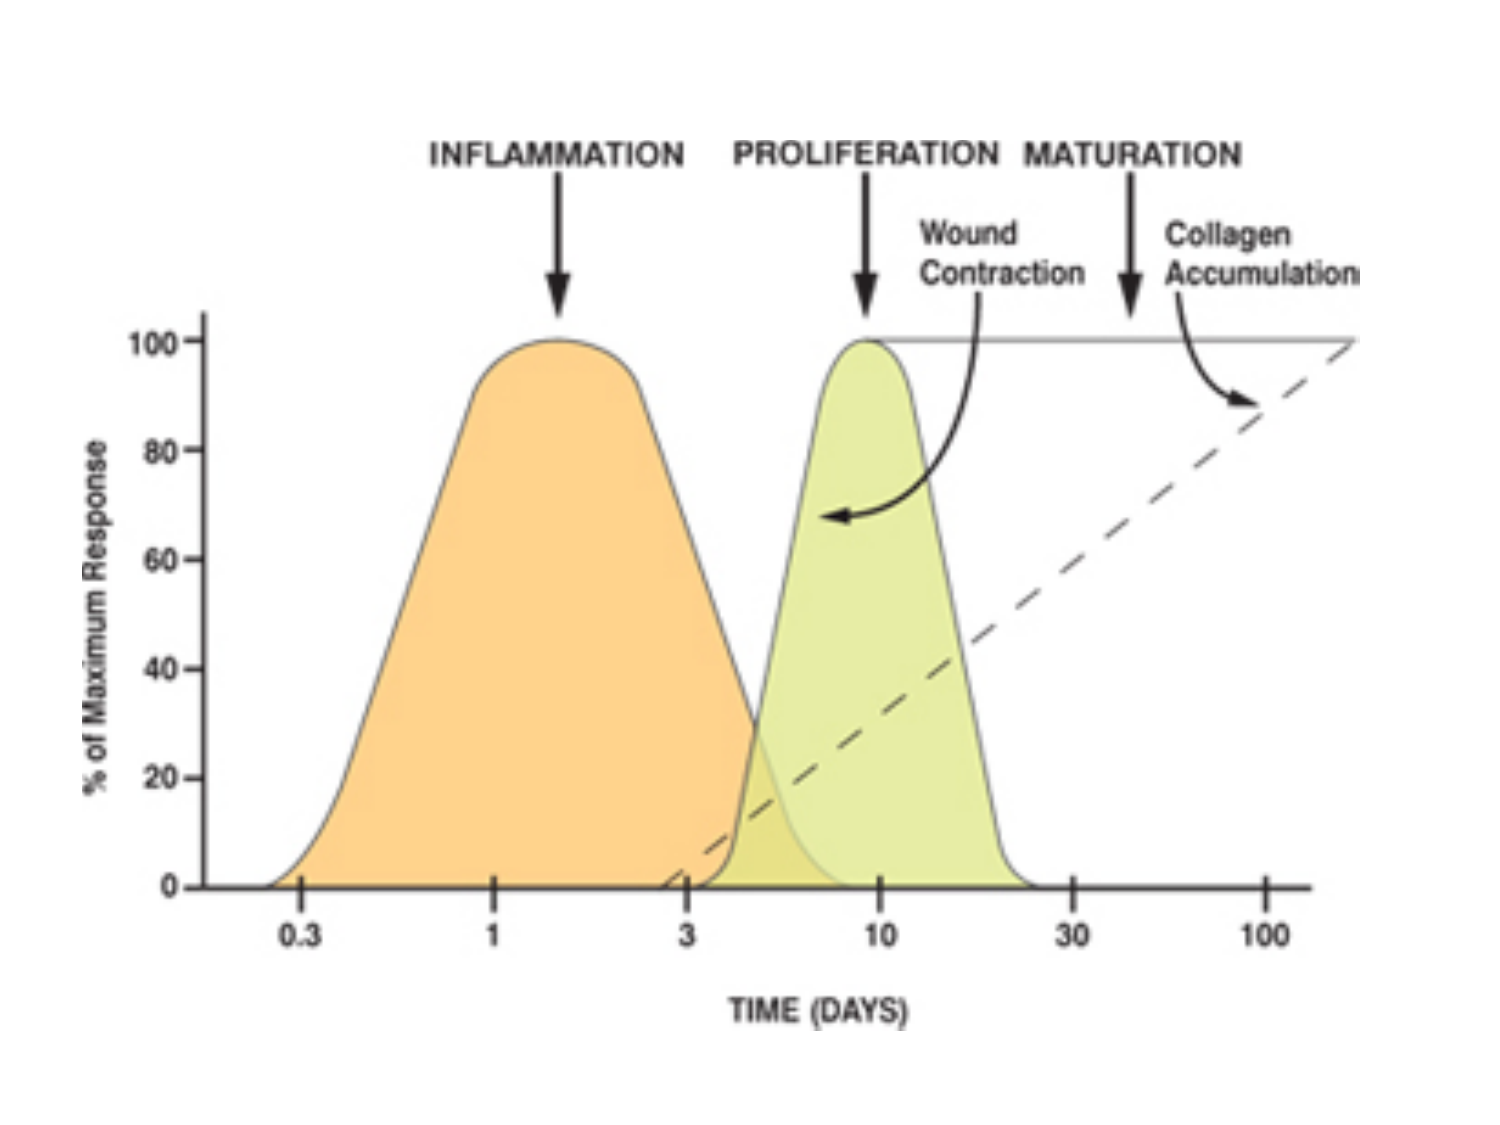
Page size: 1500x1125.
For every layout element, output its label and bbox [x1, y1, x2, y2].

picture [81, 140, 1360, 1032]
